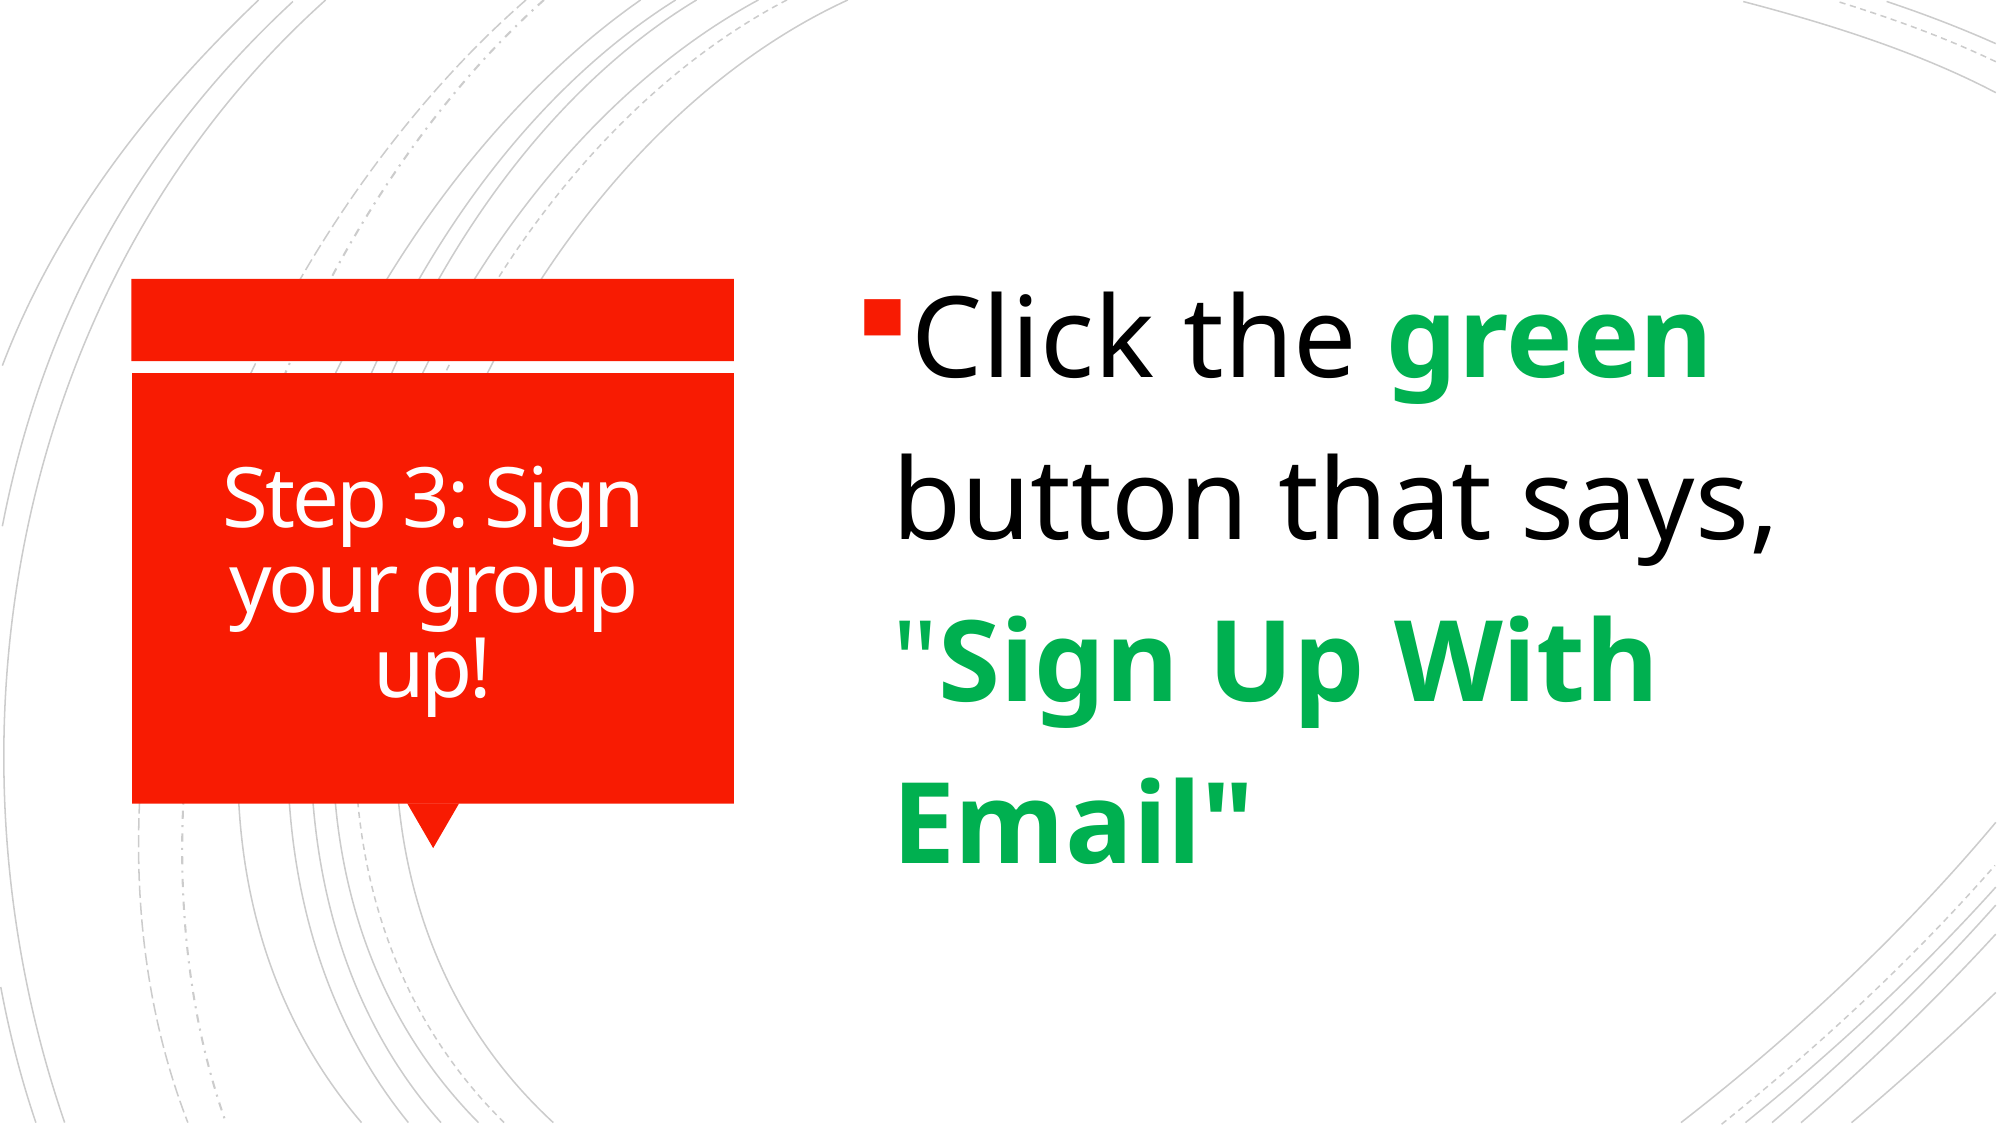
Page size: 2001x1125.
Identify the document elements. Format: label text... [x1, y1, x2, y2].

list Click the green button that says, "Sign Up With Email" [839, 131, 1871, 993]
title Step 3: Sign your group up! [145, 385, 720, 789]
